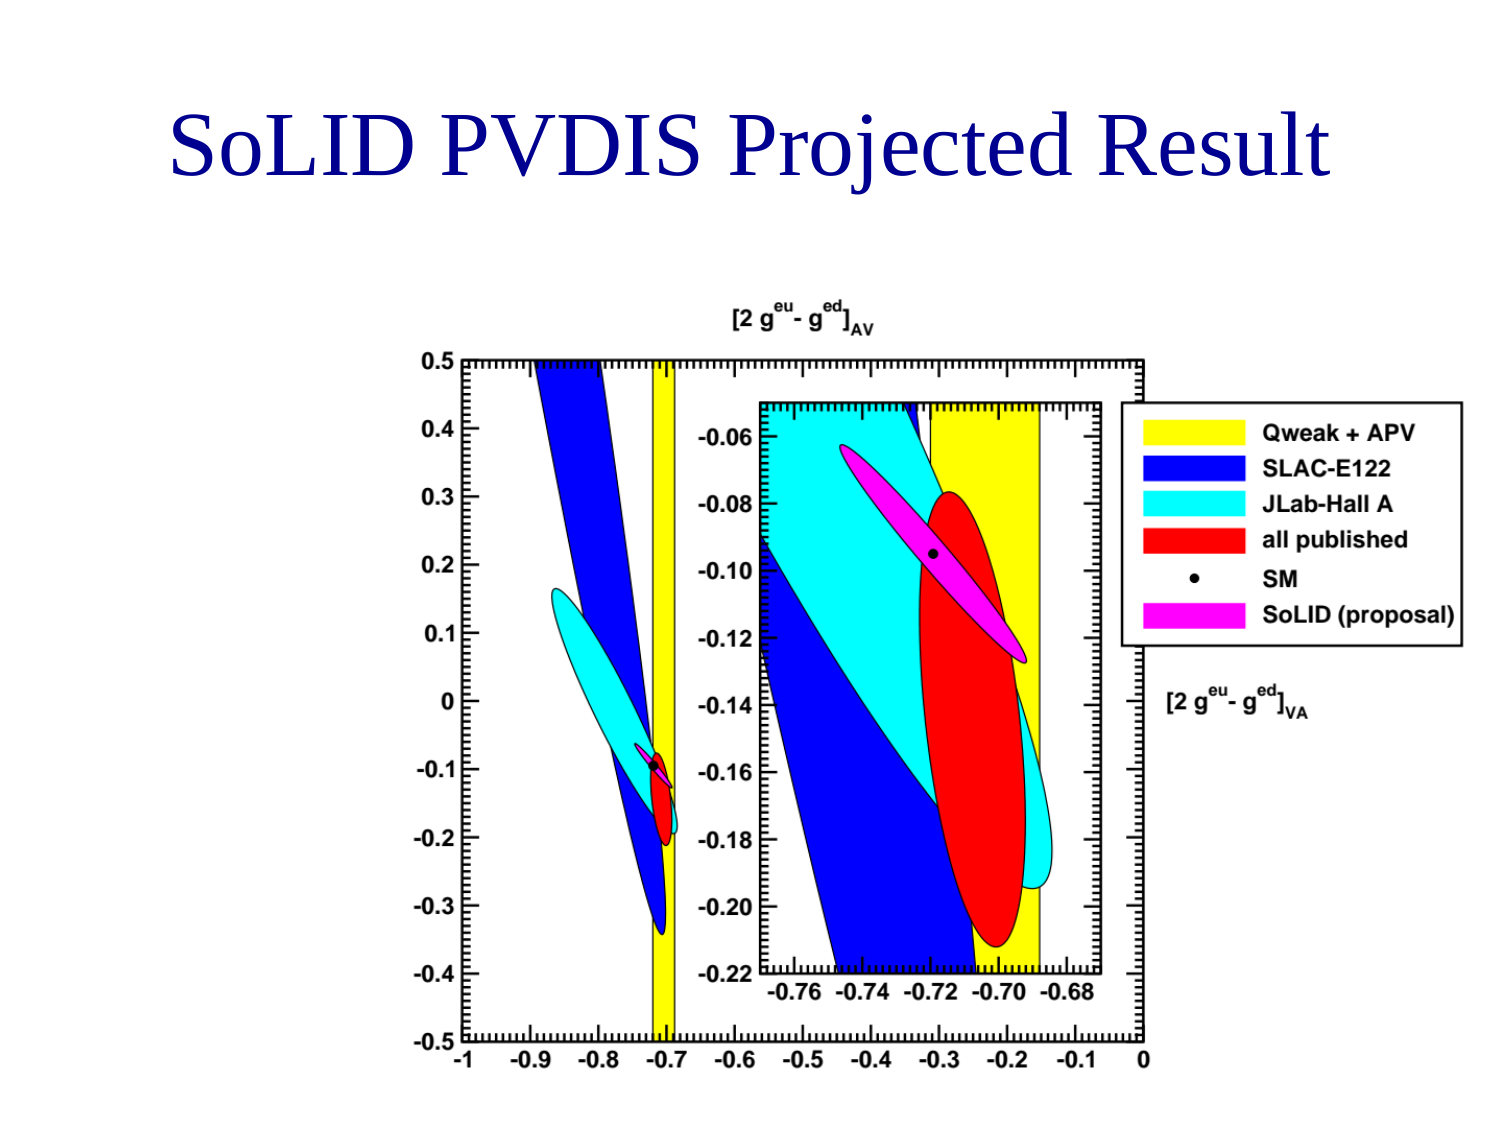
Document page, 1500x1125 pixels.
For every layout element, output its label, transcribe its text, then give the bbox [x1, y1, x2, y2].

title SoLID PVDIS Projected Result [75, 45, 1425, 233]
picture [377, 275, 1477, 1125]
